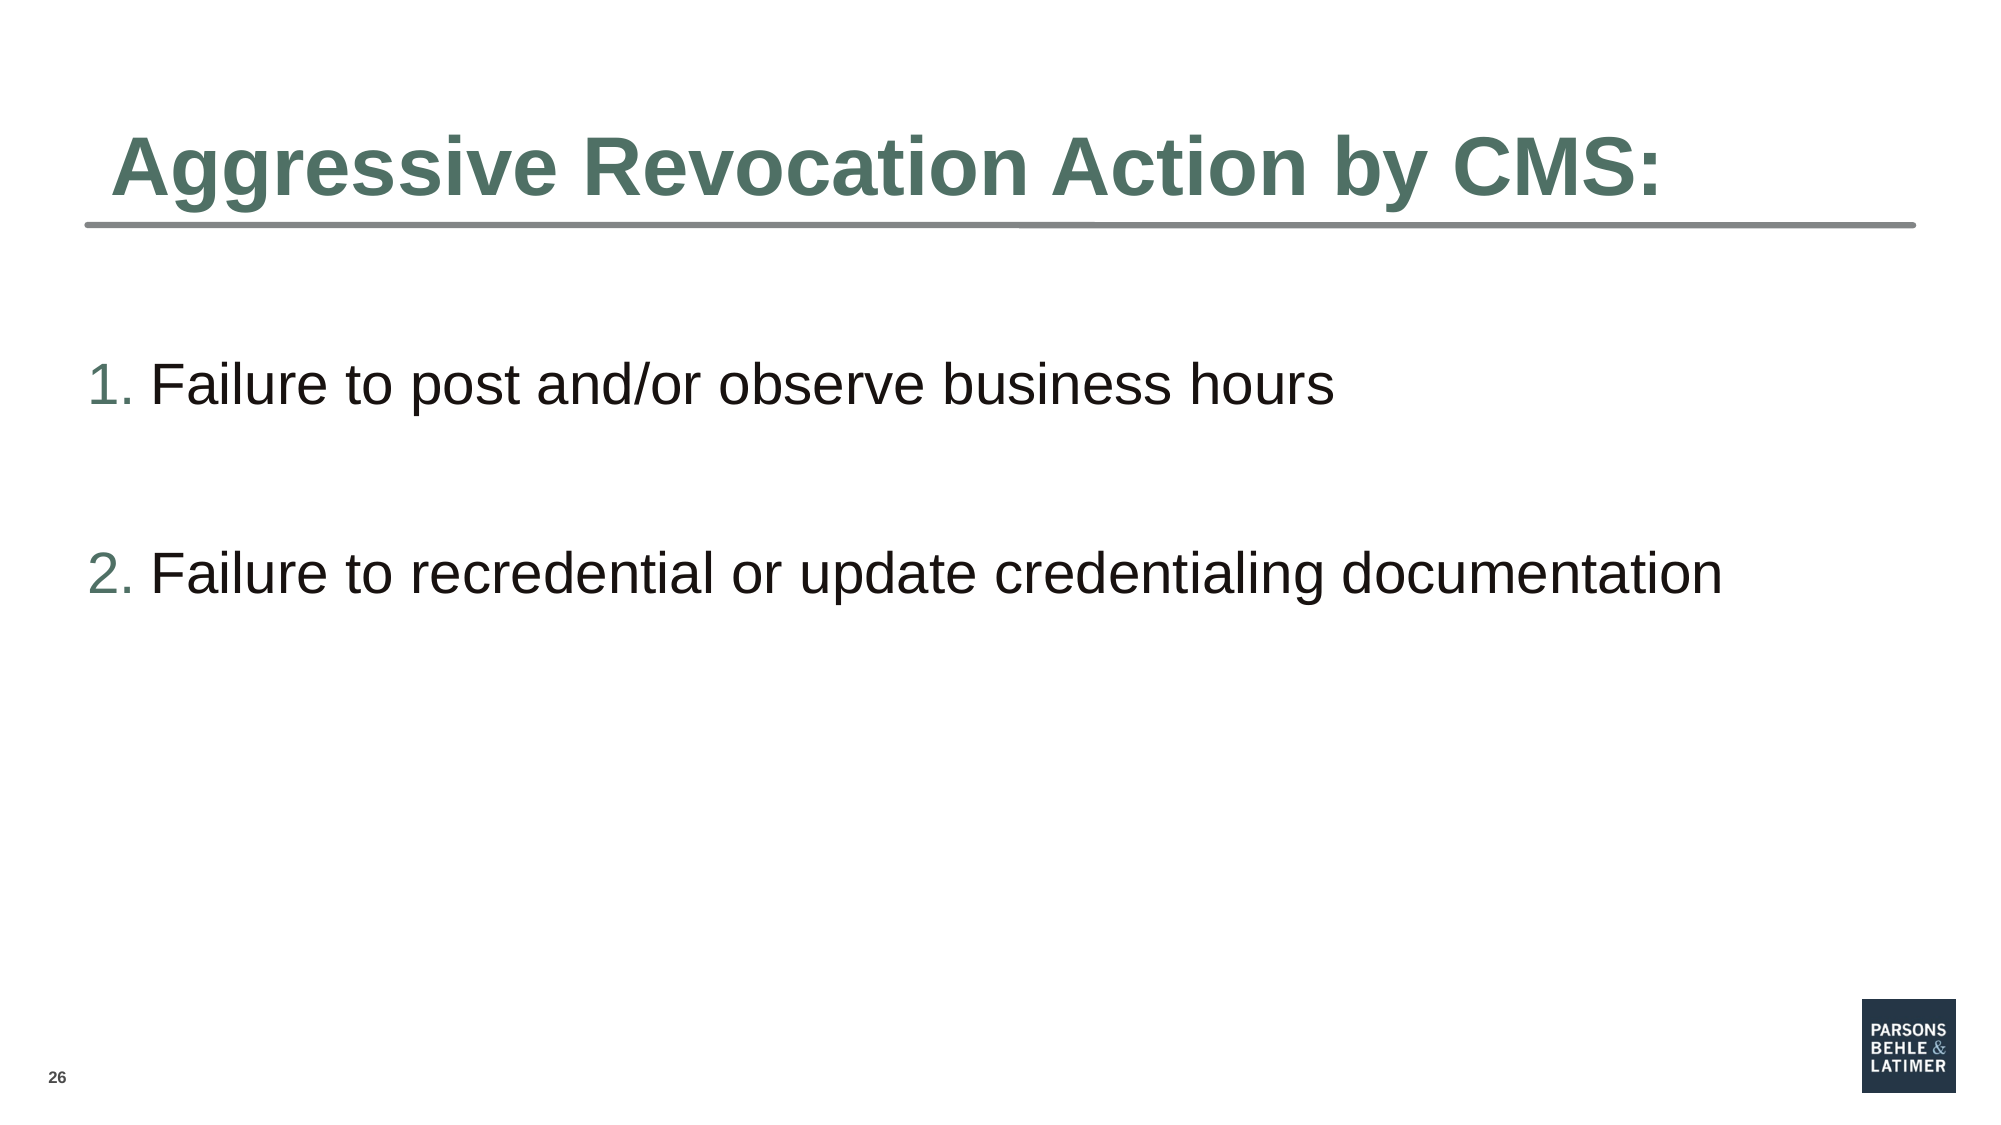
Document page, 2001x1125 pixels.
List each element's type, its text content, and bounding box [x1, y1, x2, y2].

list Failure to post and/or observe business hours Failure to recredential or update credentialing documentation [87, 250, 1914, 1001]
title Aggressive Revocation Action by CMS: [87, 71, 1914, 212]
picture [1862, 999, 1956, 1093]
